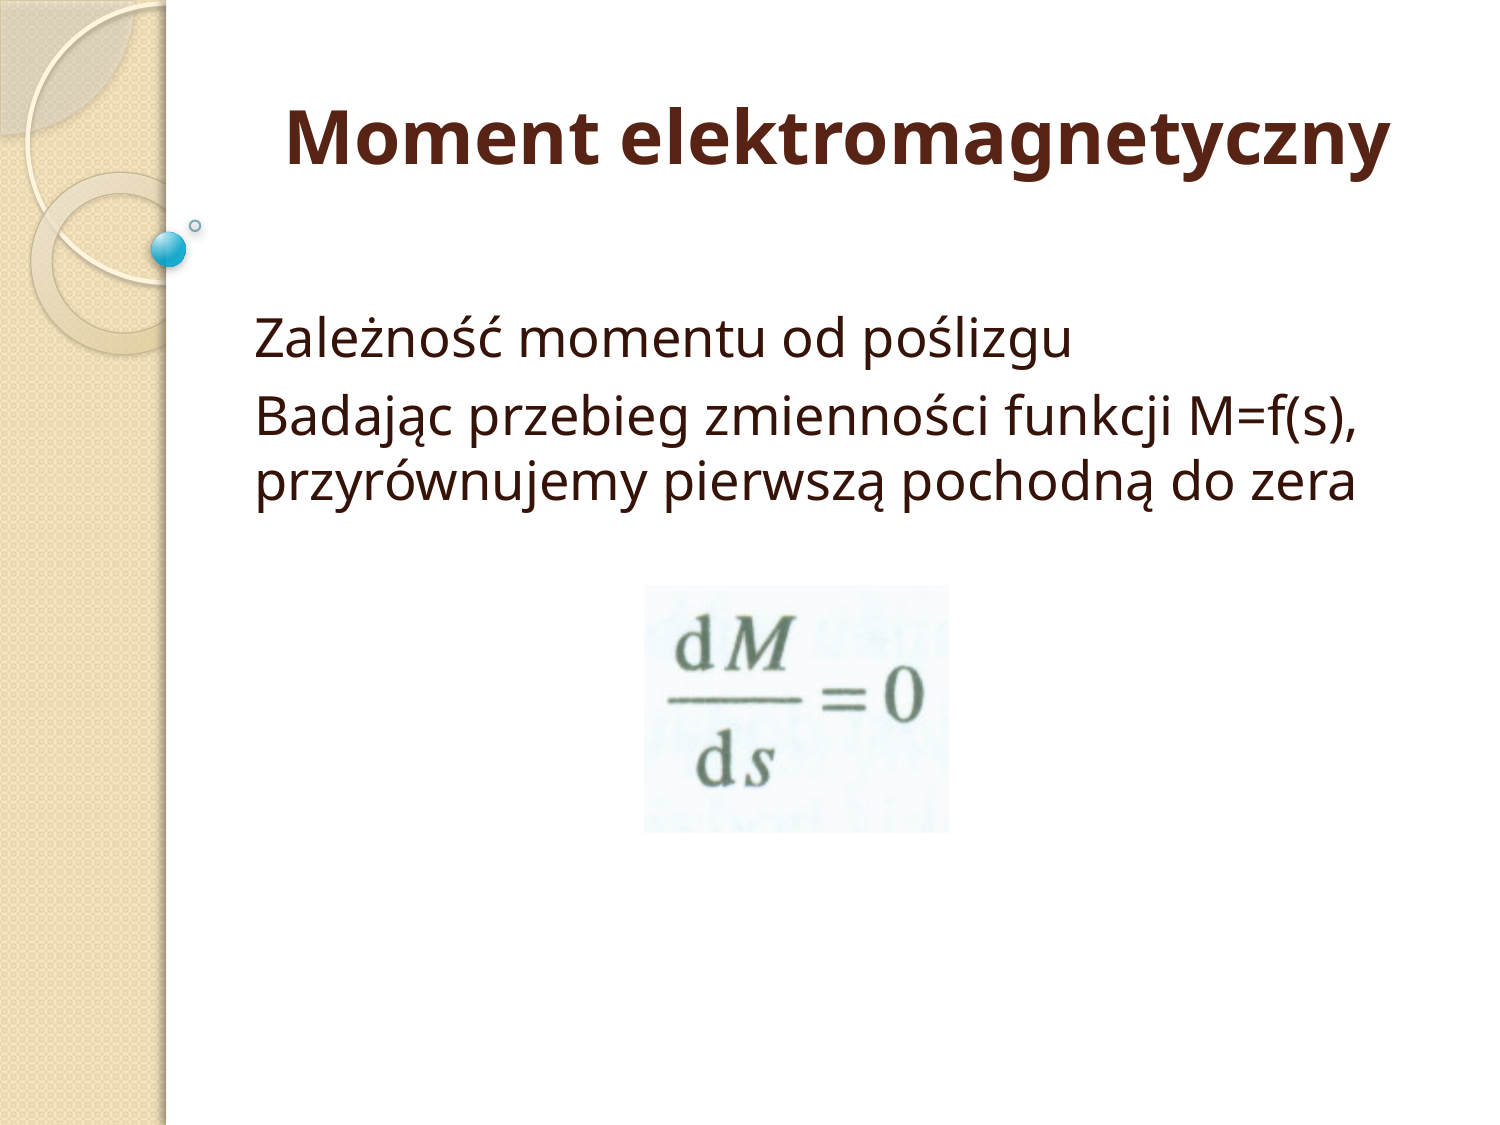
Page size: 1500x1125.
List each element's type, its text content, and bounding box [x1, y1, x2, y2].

picture [644, 585, 949, 833]
title Moment elektromagnetyczny [175, 35, 1500, 188]
subtitle Zależność momentu od poślizgu Badając przebieg zmienności funkcji M=f(s), przyrównujemy pierwszą pochodną do zera [234, 303, 1450, 591]
